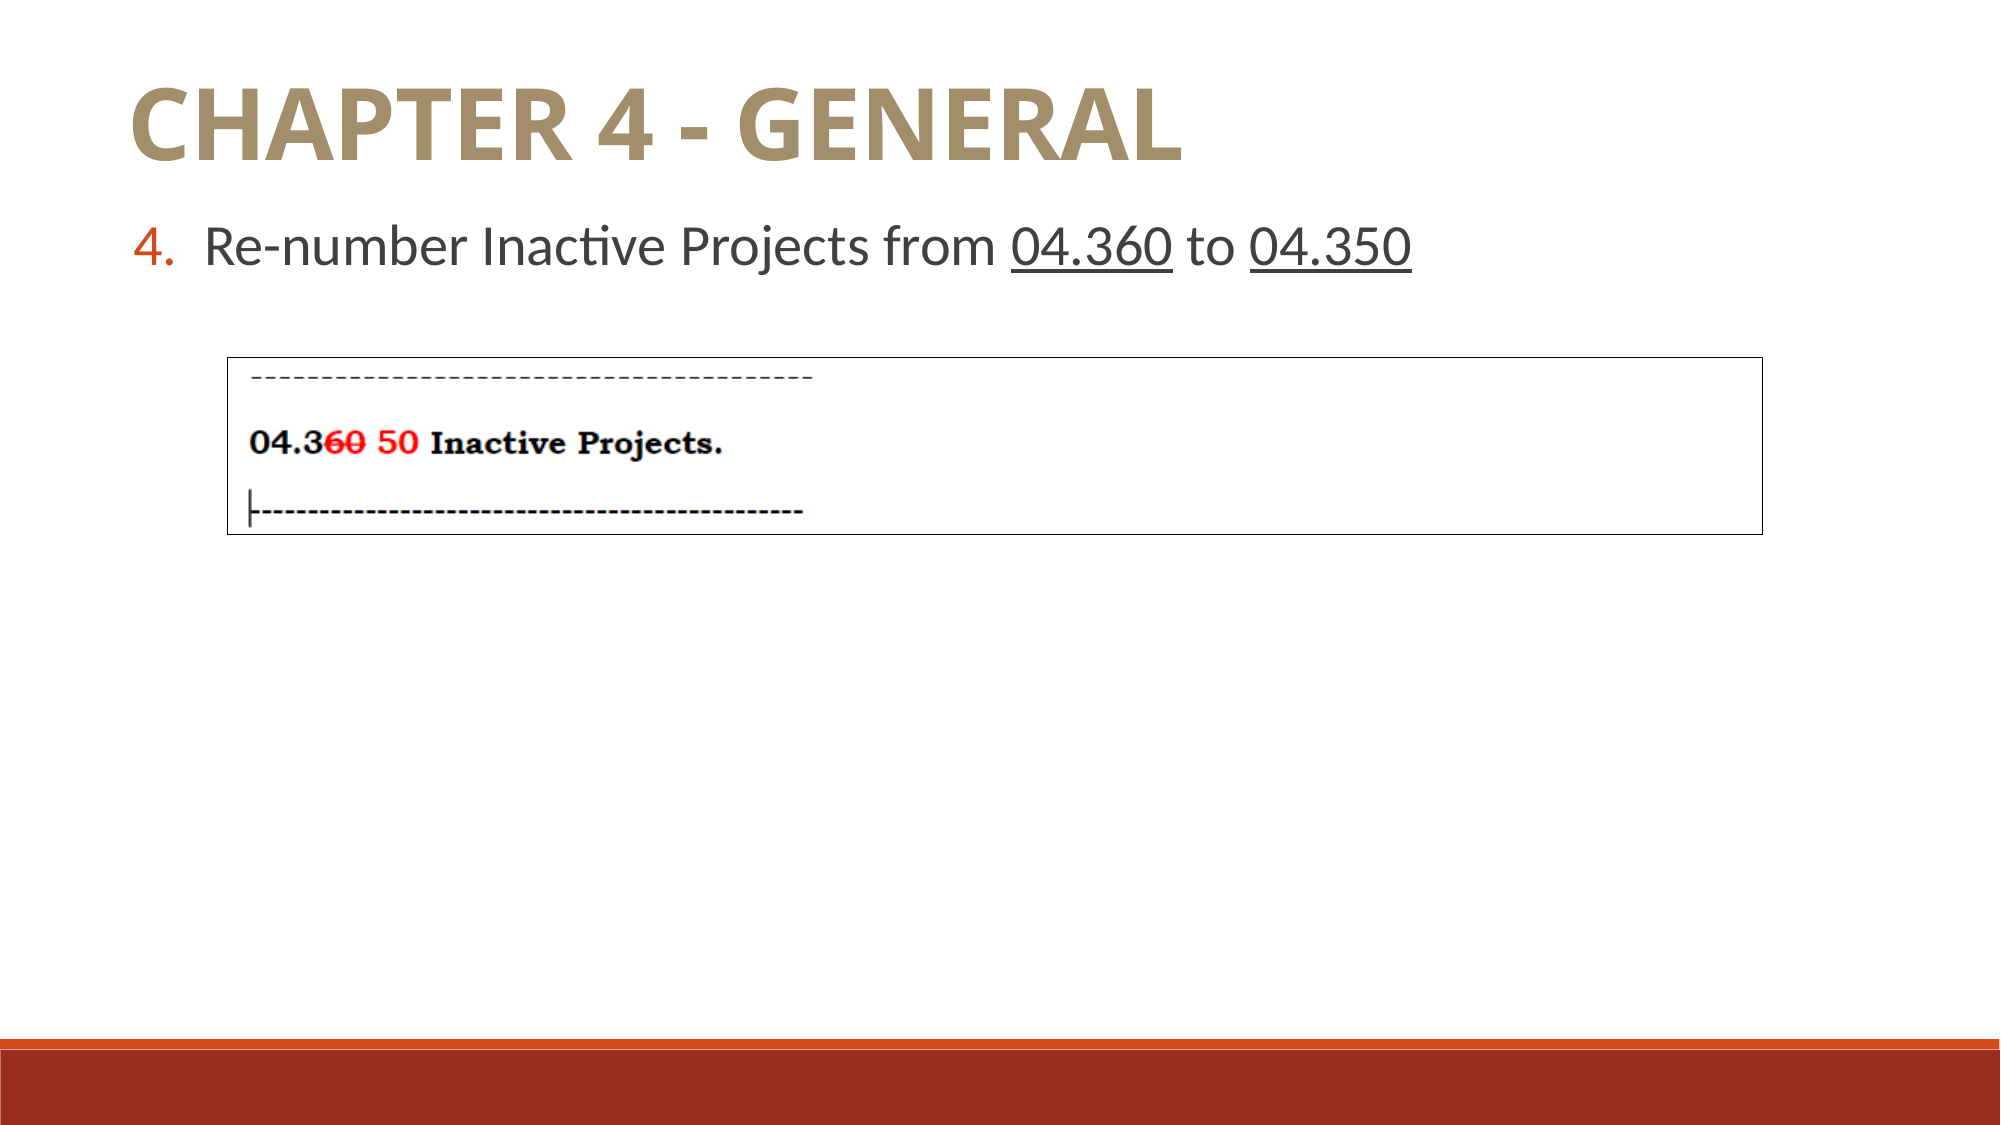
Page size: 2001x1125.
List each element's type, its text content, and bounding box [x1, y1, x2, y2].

picture [226, 356, 1763, 535]
text_box 4. Re-number Inactive Projects from 04.360 to 04.350 [0, 207, 1773, 411]
text_box CHAPTER 4 - GENERAL [113, 71, 1641, 207]
